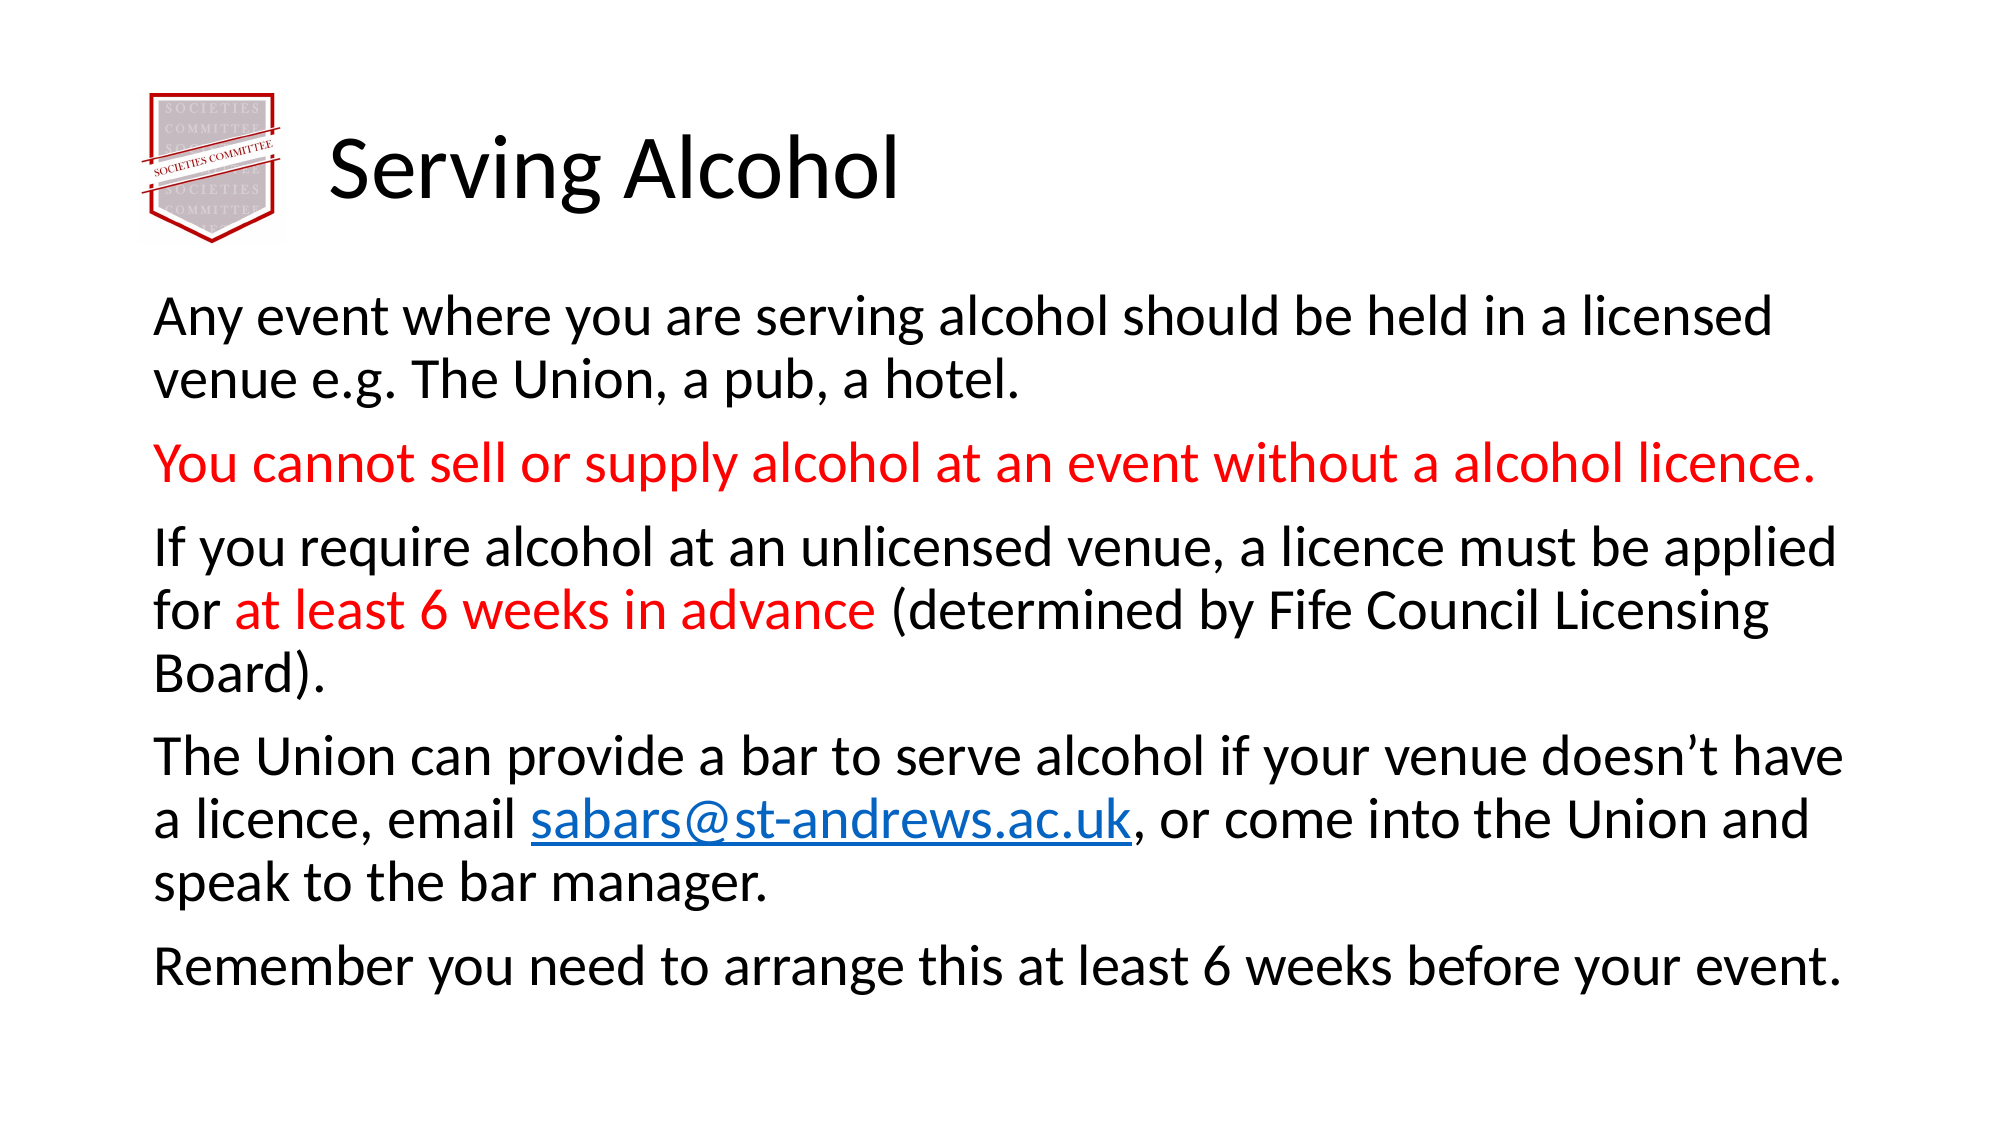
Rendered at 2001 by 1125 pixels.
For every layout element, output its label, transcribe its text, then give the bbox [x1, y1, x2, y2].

list Any event where you are serving alcohol should be held in a licensed venue e.g. The Union, a pub, a hotel. You cannot sell or supply alcohol at an event without a alcohol licence. If you require alcohol at an unlicensed venue, a licence must be applied for at least 6 weeks in advance (determined by Fife Council Licensing Board). The Union can provide a bar to serve alcohol if your venue doesn’t have a licence, email sabars@st-andrews.ac.uk, or come into the Union and speak to the bar manager. Remember you need to arrange this at least 6 weeks before your event. [139, 277, 1864, 1066]
title Serving Alcohol [313, 59, 1863, 277]
picture [138, 93, 287, 244]
